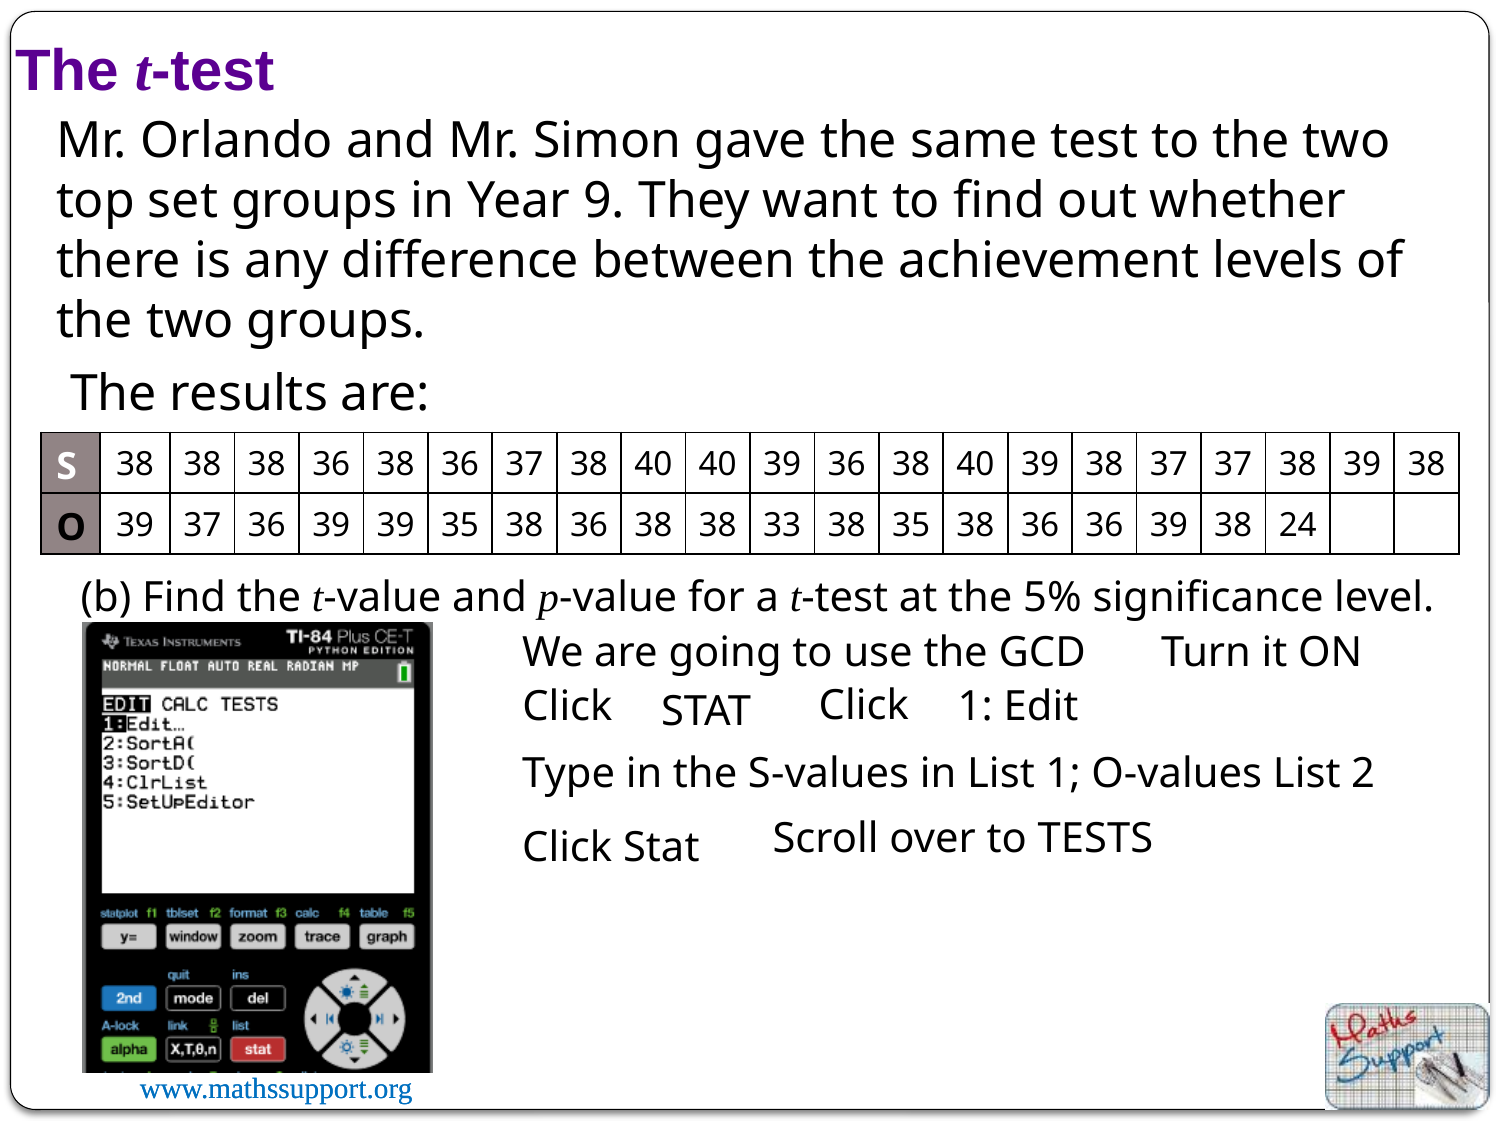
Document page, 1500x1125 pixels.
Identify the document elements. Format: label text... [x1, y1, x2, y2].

table_cell 36 [558, 494, 620, 553]
picture [82, 622, 433, 1073]
table_cell 37 [171, 494, 234, 553]
text_box (b) Find the t-value and p-value for a t-test at the 5% significance level. [65, 562, 1450, 628]
text_box 1: Edit [942, 670, 1131, 736]
table_header 38 [880, 433, 942, 492]
table_cell 38 [622, 494, 685, 553]
table_cell 36 [1009, 494, 1071, 553]
table_header 40 [944, 433, 1007, 492]
text_box We are going to use the GCD [507, 617, 1146, 682]
table_cell 39 [1137, 494, 1200, 553]
table_cell [1331, 494, 1393, 553]
text_box The t-test [0, 24, 1113, 113]
text_box Click [804, 670, 942, 736]
table_header 36 [429, 433, 491, 492]
table_cell 38 [944, 494, 1007, 553]
table_cell 38 [1202, 494, 1265, 553]
table_header 38 [1266, 433, 1329, 492]
text_box Click Stat [507, 812, 820, 877]
table_cell 33 [751, 494, 814, 553]
text_box Scroll over to TESTS [757, 804, 1247, 869]
table_cell 39 [364, 494, 427, 553]
table_header 40 [686, 433, 749, 492]
table_cell 39 [101, 494, 169, 553]
table_cell 38 [493, 494, 556, 553]
table_cell 36 [235, 494, 298, 553]
table_header 36 [815, 433, 878, 492]
table_cell 38 [815, 494, 878, 553]
table_cell 24 [1266, 494, 1329, 553]
table_cell [1395, 494, 1458, 553]
table_cell 38 [686, 494, 749, 553]
table_header 38 [1395, 433, 1458, 492]
picture [1325, 1003, 1490, 1110]
text_box Turn it ON [1146, 617, 1459, 682]
table_cell 39 [300, 494, 363, 553]
table_cell O [42, 494, 99, 553]
table_cell 36 [1073, 494, 1136, 553]
text_box Mr. Orlando and Mr. Simon gave the same test to the two top set groups in Year 9. They want to find out whether there is any difference between the achievement levels of the two groups. [41, 99, 1434, 355]
table_header 38 [171, 433, 234, 492]
table_header 37 [1202, 433, 1265, 492]
text_box STAT [646, 676, 818, 742]
table_header 38 [1073, 433, 1136, 492]
table_header 39 [1331, 433, 1393, 492]
table_header S [42, 433, 99, 492]
table_cell 35 [429, 494, 491, 553]
table_header 36 [300, 433, 363, 492]
text_box Type in the S-values in List 1; O-values List 2 [507, 738, 1445, 804]
text_box Click [507, 671, 680, 737]
text_box The results are: [55, 352, 446, 428]
table_header 38 [101, 433, 169, 492]
table_header 39 [1009, 433, 1071, 492]
table_header 38 [558, 433, 620, 492]
table_header 37 [493, 433, 556, 492]
table_header 39 [751, 433, 814, 492]
table_header 37 [1137, 433, 1200, 492]
table_header 38 [364, 433, 427, 492]
table_cell 35 [880, 494, 942, 553]
table_header 40 [622, 433, 685, 492]
table_header 38 [235, 433, 298, 492]
